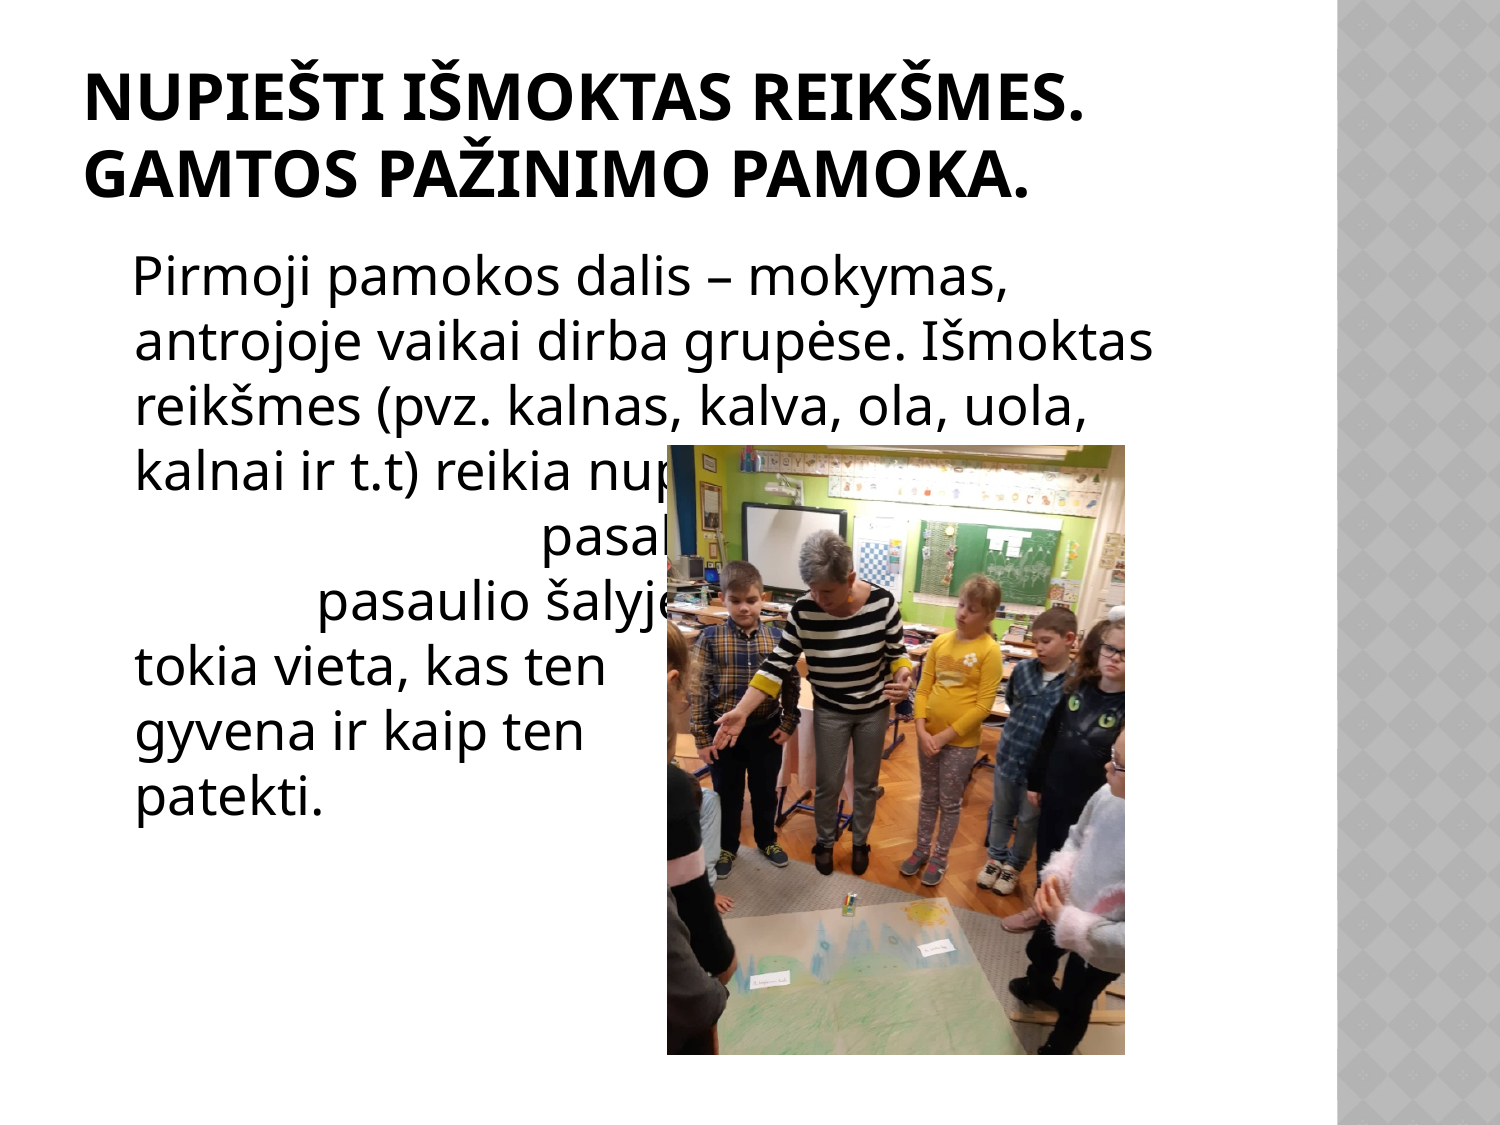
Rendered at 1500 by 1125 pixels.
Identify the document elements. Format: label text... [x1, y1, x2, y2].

list Pirmoji pamokos dalis – mokymas, antrojoje vaikai dirba grupėse. Išmoktas reikšmes (pvz. kalnas, kalva, ola, uola, kalnai ir t.t) reikia nupiešti ir sukurti pasakojimą, kurioje pasaulio šalyje yra tokia vieta, kas ten gyvena ir kaip ten patekti. [75, 234, 1263, 1059]
title Nupiešti išmoktas reikšmes. Gamtos pažinimo pamoka. [75, 52, 1263, 211]
picture [667, 444, 1126, 1056]
